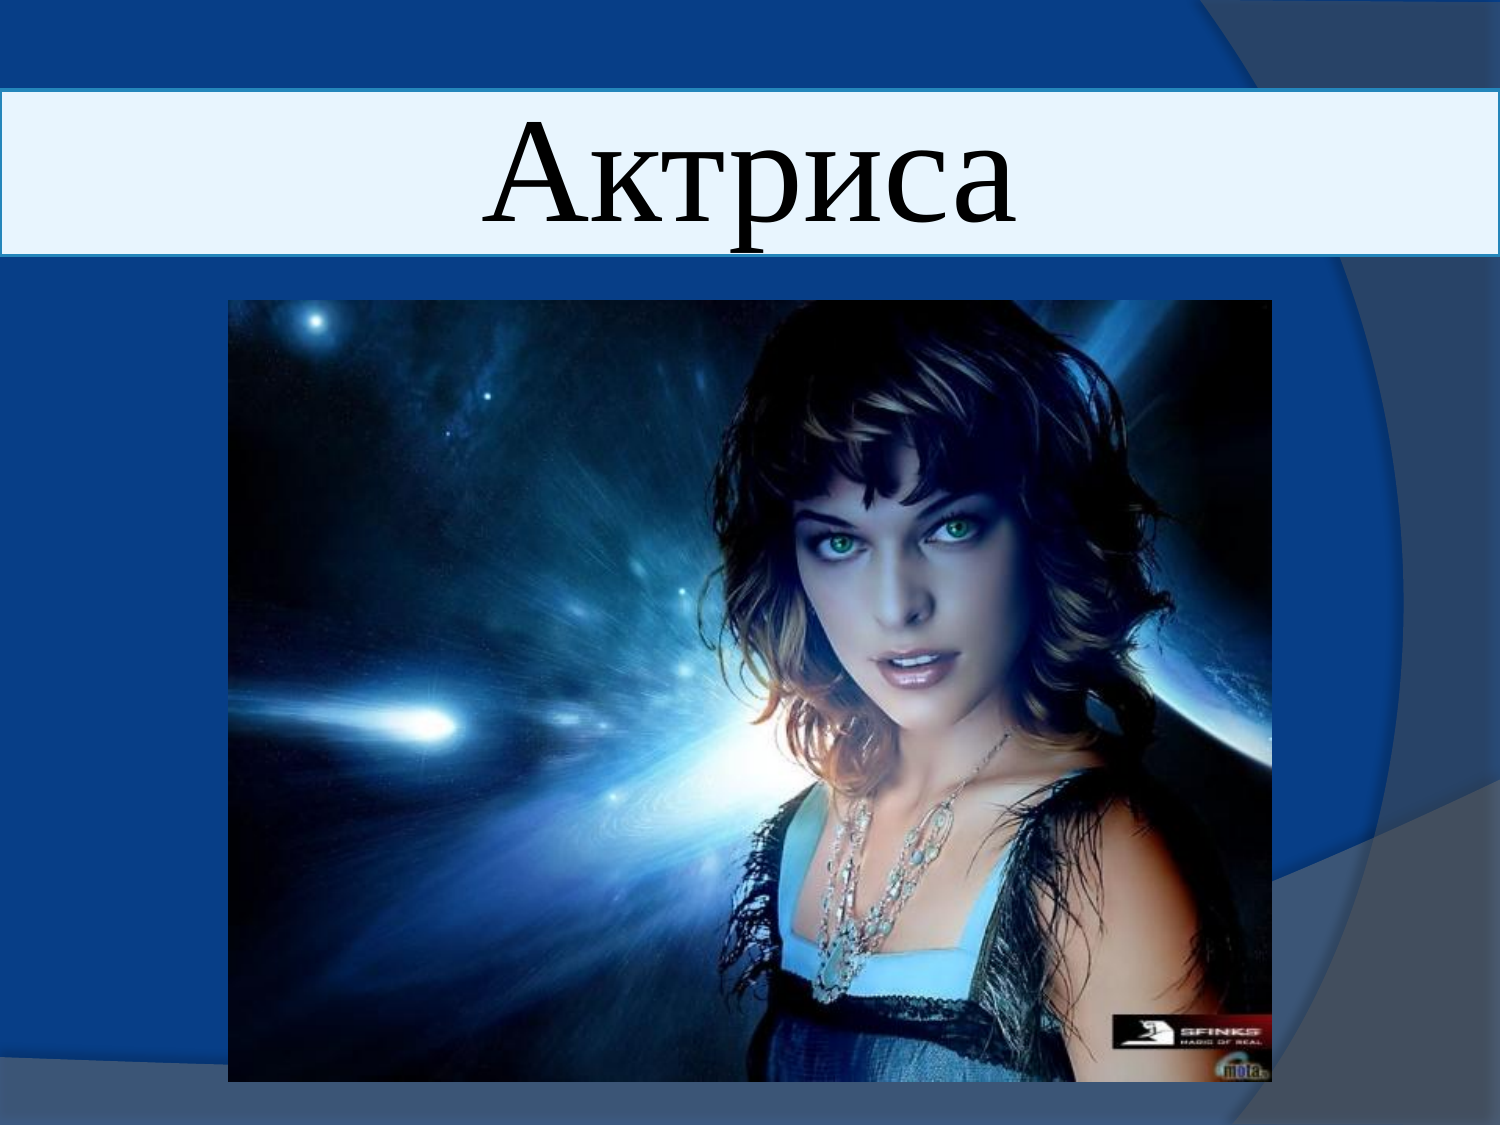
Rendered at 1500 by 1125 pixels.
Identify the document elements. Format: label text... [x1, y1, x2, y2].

picture [228, 300, 1272, 1082]
text_box [0, 88, 1500, 257]
title Актриса [150, 66, 1350, 256]
